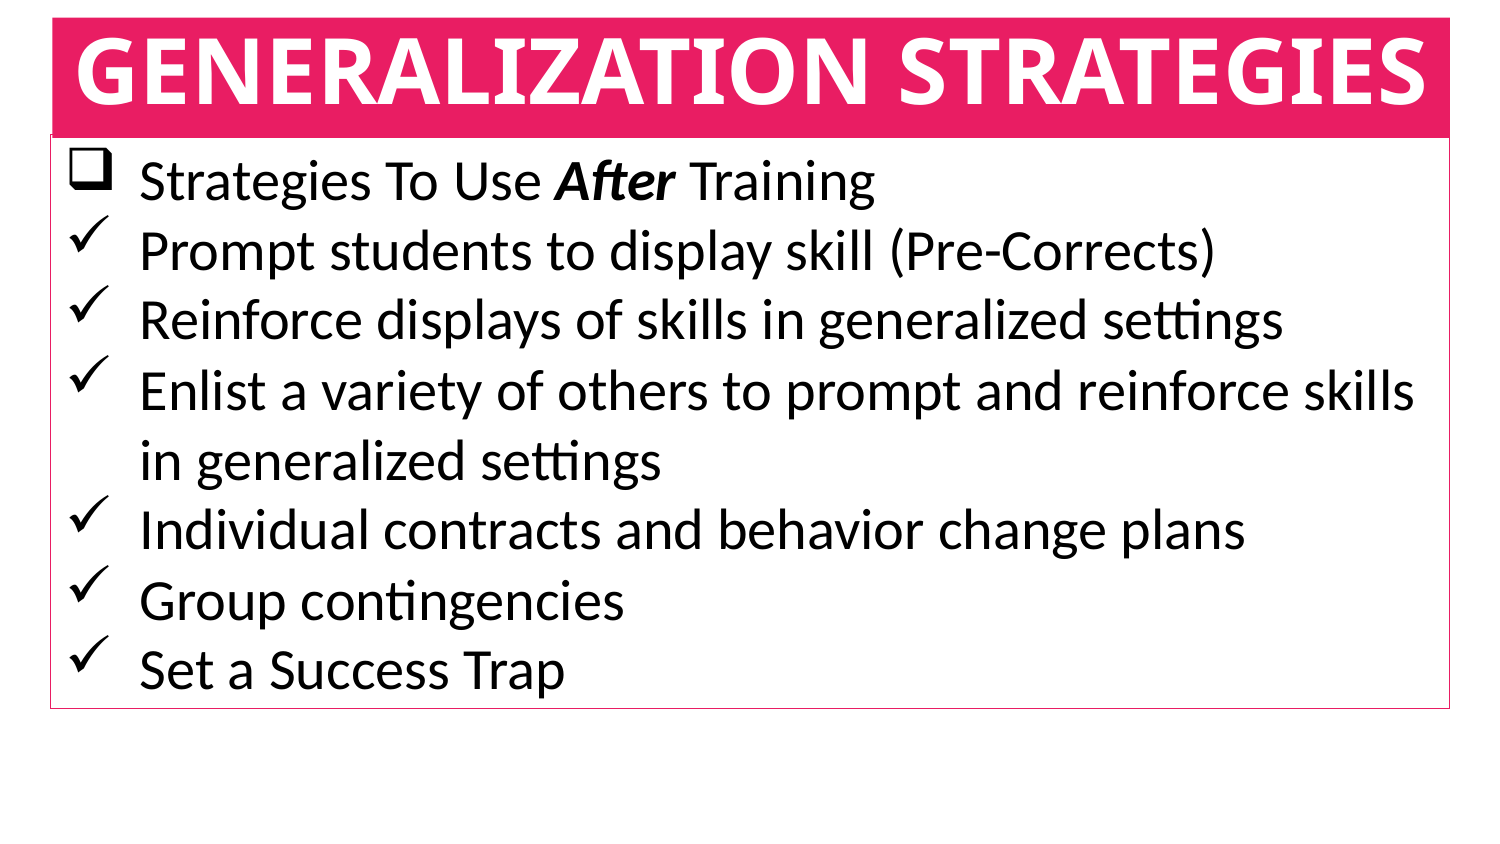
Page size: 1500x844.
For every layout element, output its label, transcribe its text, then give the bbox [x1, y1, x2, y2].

text_box Strategies To Use After Training Prompt students to display skill (Pre-Corrects) Reinforce displays of skills in generalized settings Enlist a variety of others to prompt and reinforce skills in generalized settings Individual contracts and behavior change plans Group contingencies Set a Success Trap [50, 134, 1450, 709]
title GENERALIZATION STRATEGIES [52, 17, 1450, 134]
